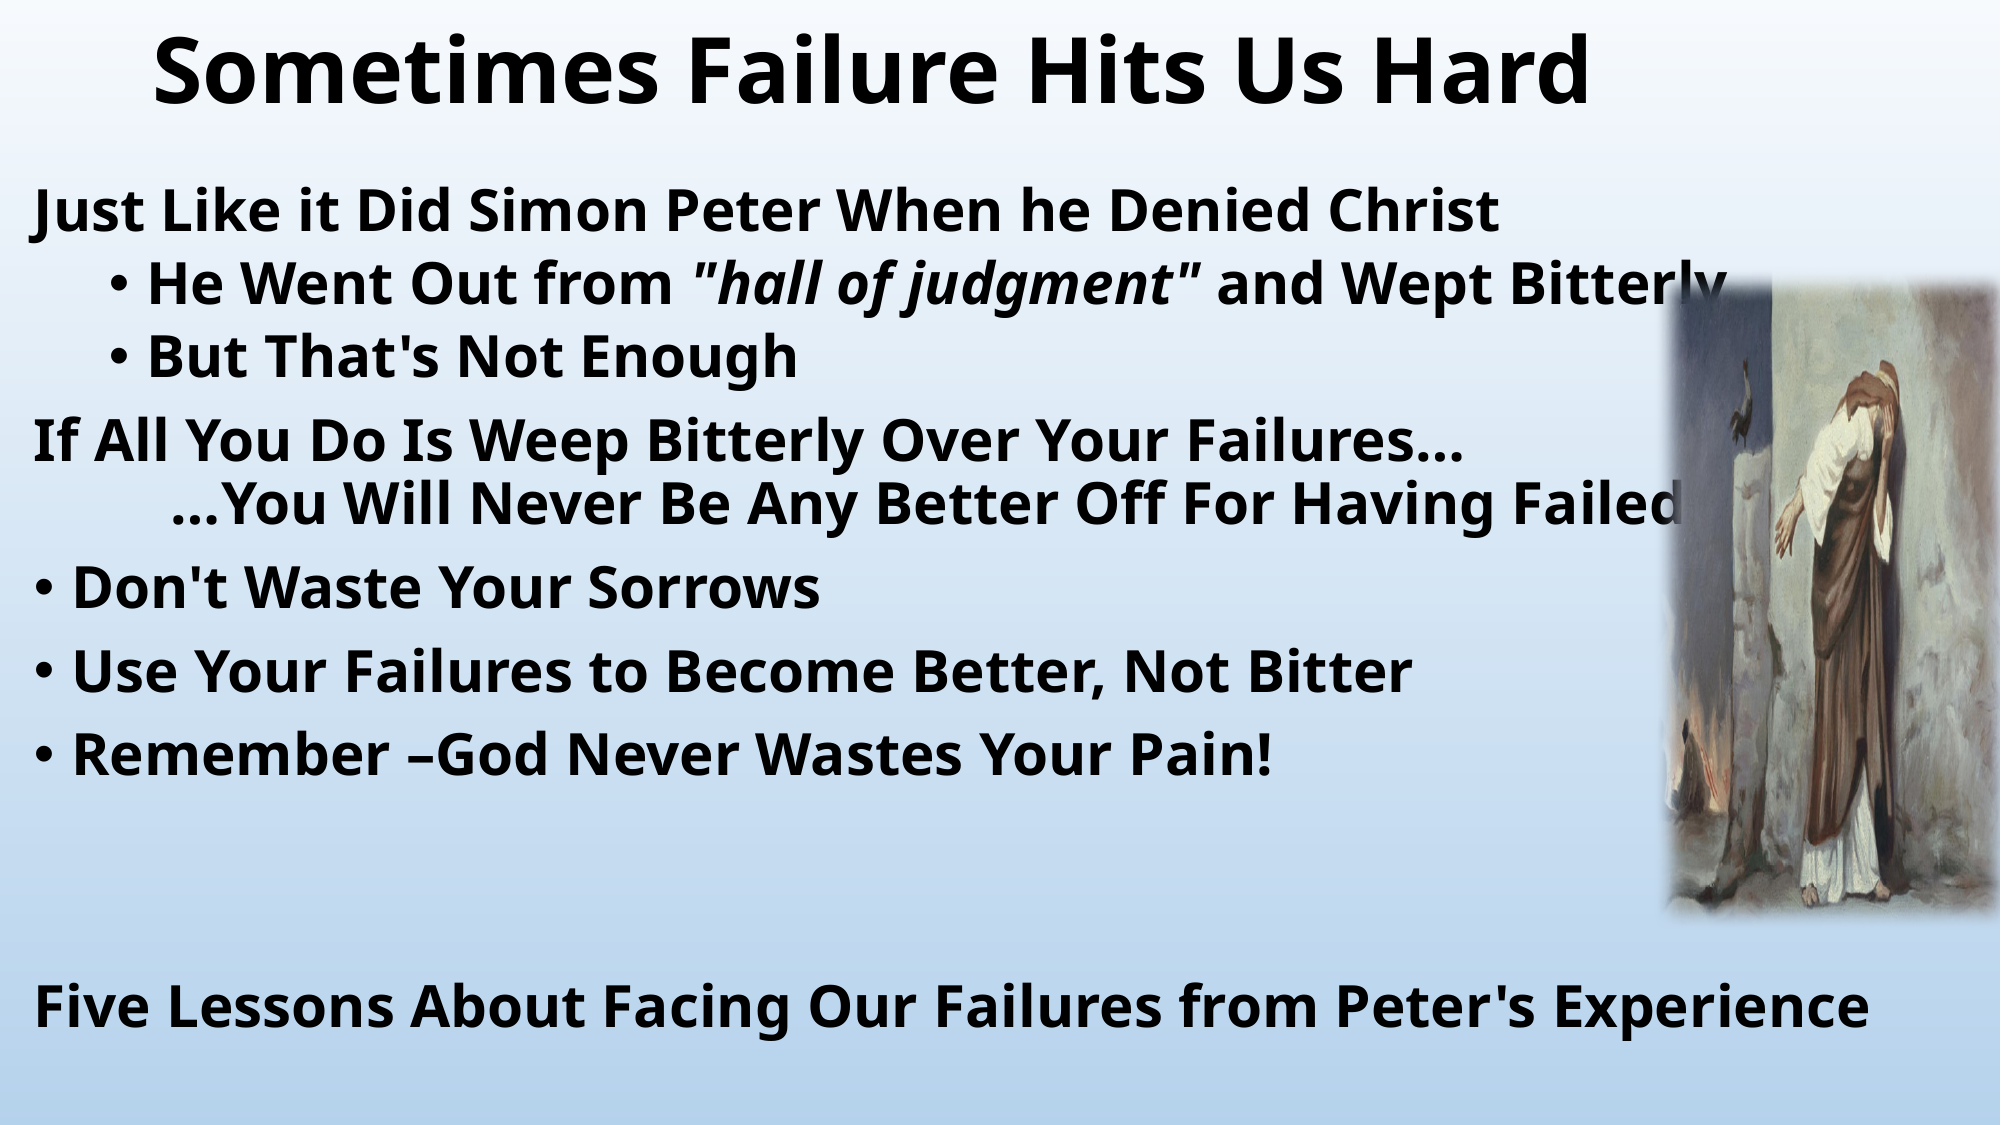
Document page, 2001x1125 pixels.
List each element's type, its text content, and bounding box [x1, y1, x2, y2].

picture [1654, 268, 2000, 930]
title Sometimes Failure Hits Us Hard [137, 0, 1863, 148]
list Just Like it Did Simon Peter When he Denied Christ He Went Out from "hall of judgment" and Wept Bitterly But That's Not Enough If All You Do Is Weep Bitterly Over Your Failures… …You Will Never Be Any Better Off For Having Failed Don't Waste Your Sorrows Use Your Failures to Become Better, Not Bitter Remember –God Never Wastes Your Pain! Five Lessons About Facing Our Failures from Peter's Experience [19, 173, 1980, 1105]
